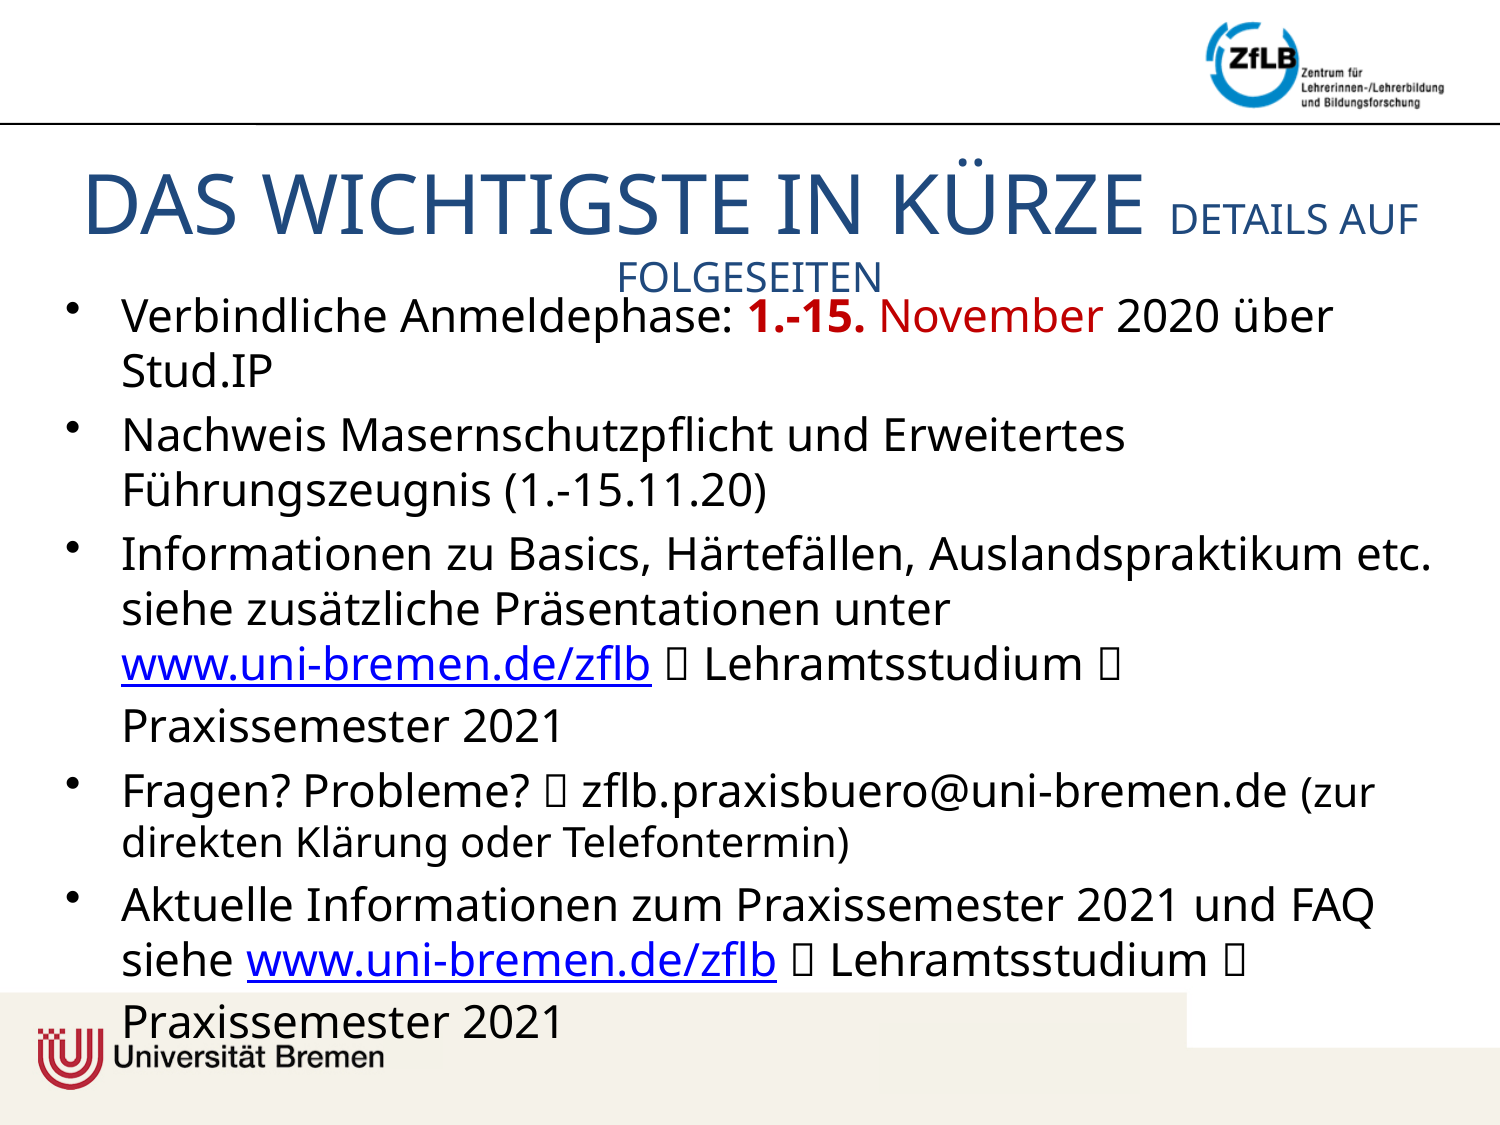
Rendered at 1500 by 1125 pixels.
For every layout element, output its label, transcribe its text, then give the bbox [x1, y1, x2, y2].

list Verbindliche Anmeldephase: 1.-15. November 2020 über Stud.IP Nachweis Masernschutzpflicht und Erweitertes Führungszeugnis (1.-15.11.20) Informationen zu Basics, Härtefällen, Auslandspraktikum etc. siehe zusätzliche Präsentationen unter www.uni-bremen.de/zflb  Lehramtsstudium  Praxissemester 2021 Fragen? Probleme?  zflb.praxisbuero@uni-bremen.de (zur direkten Klärung oder Telefontermin) Aktuelle Informationen zum Praxissemester 2021 und FAQ siehe www.uni-bremen.de/zflb  Lehramtsstudium  Praxissemester 2021 [50, 278, 1450, 975]
title Das Wichtigste in kürze Details auf Folgeseiten [50, 160, 1450, 278]
picture [0, 0, 1500, 122]
picture [0, 125, 1500, 1125]
